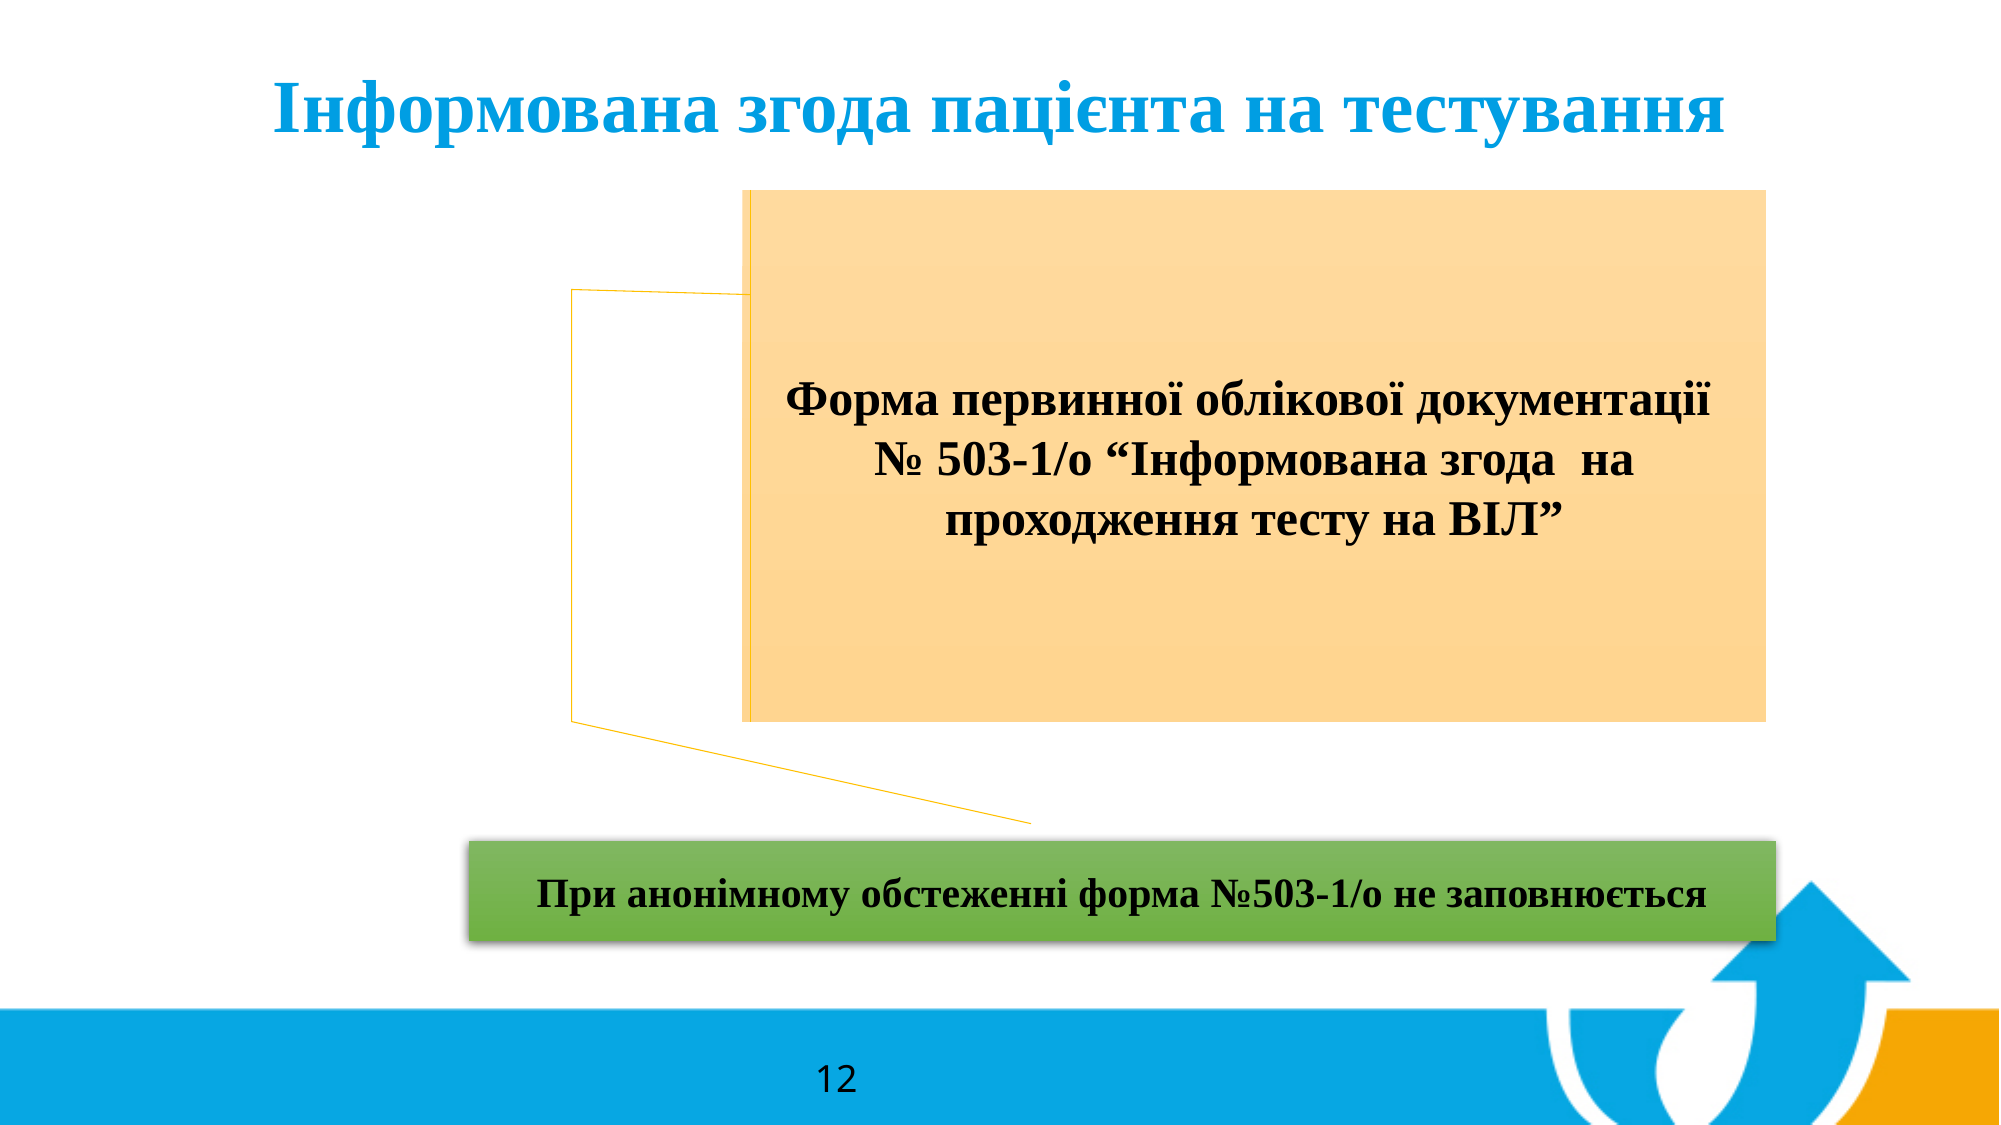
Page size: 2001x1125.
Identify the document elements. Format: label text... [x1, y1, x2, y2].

title Інформована згода пацієнта на тестування [137, 0, 1863, 218]
text_box При анонімному обстеженні форма №503-1/о не заповнюється [468, 840, 1776, 942]
slide_number 12 [800, 1047, 1267, 1083]
text_box Форма первинної облікової документації № 503-1/о “Інформована згода на проходження тесту на ВІЛ” [571, 189, 1766, 825]
picture [0, 0, 1999, 1125]
